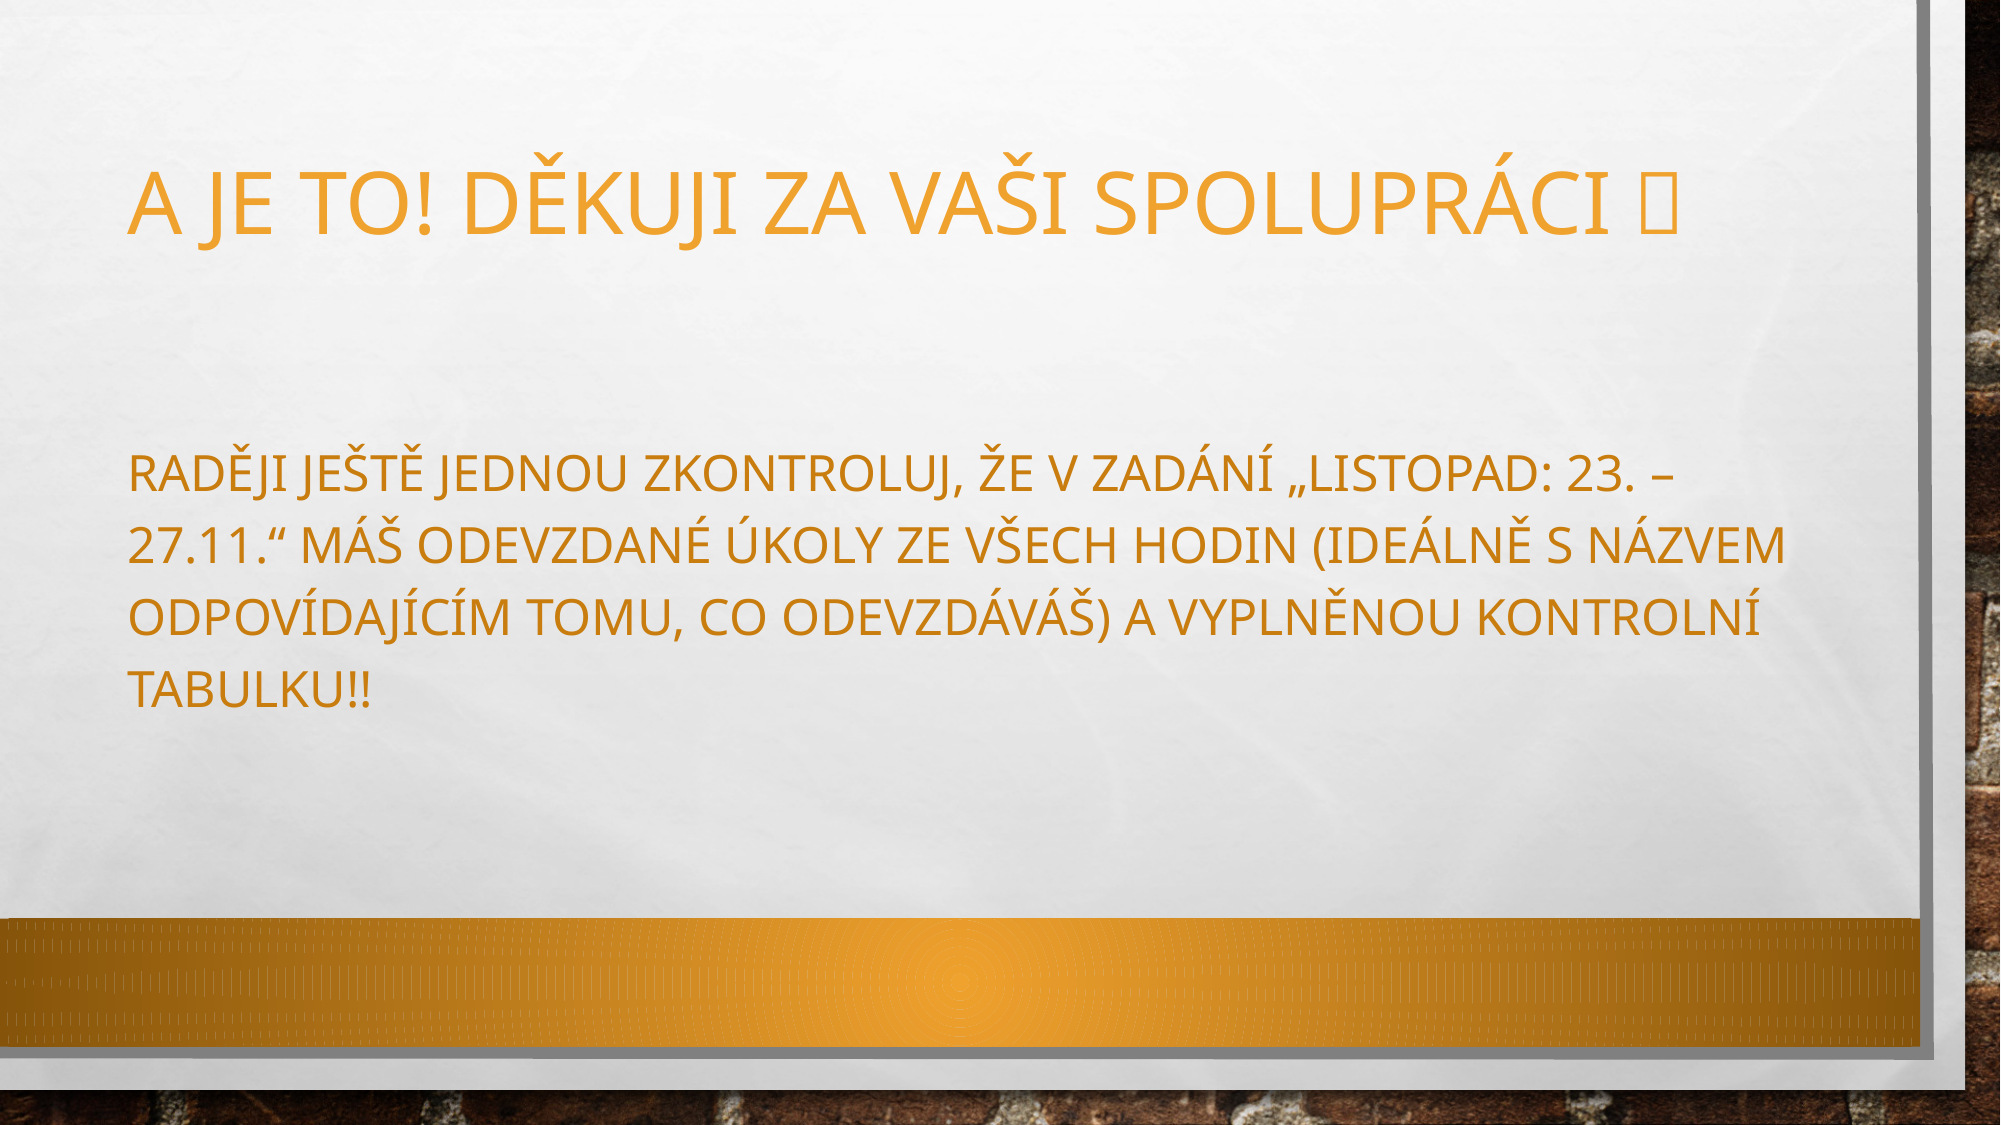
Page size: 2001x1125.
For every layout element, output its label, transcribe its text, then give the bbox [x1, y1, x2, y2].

list raději ještě jednou zkontroluj, že v zadání „Listopad: 23. – 27.11.“ máš odevzdané úkoly ze všech hodin (ideálně s názvem odpovídajícím tomu, co odevzdáváš) a vyplněnou kontrolní tabulku!! [112, 301, 1818, 845]
title A je to! Děkuji za vaši spolupráci  [112, 112, 1818, 301]
picture [0, 0, 2000, 1125]
